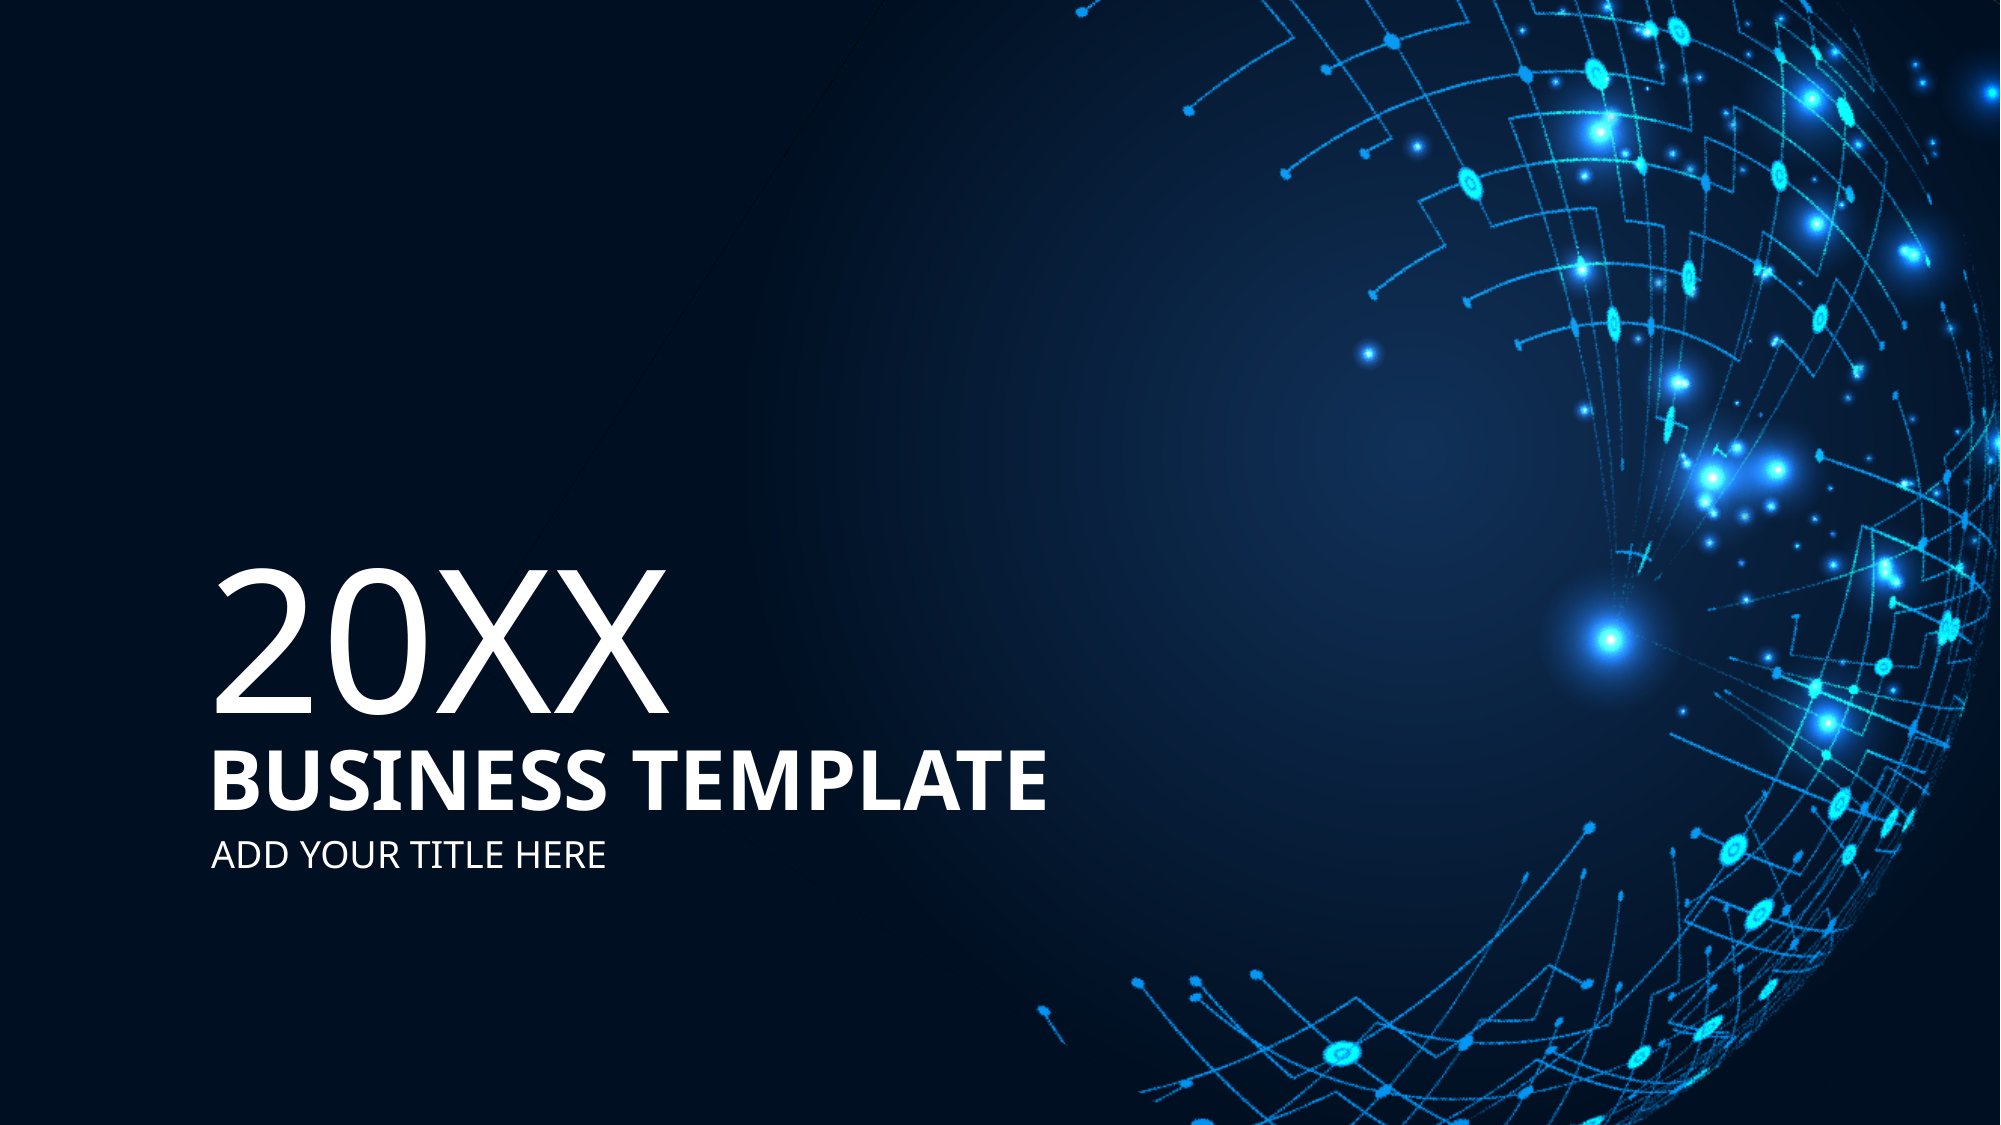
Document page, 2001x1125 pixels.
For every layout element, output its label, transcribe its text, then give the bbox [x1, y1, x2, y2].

text_box ADD YOUR TITLE HERE [196, 823, 646, 884]
text_box 20XX [192, 506, 725, 762]
picture [558, 0, 2001, 1125]
text_box BUSINESS TEMPLATE [192, 762, 725, 835]
